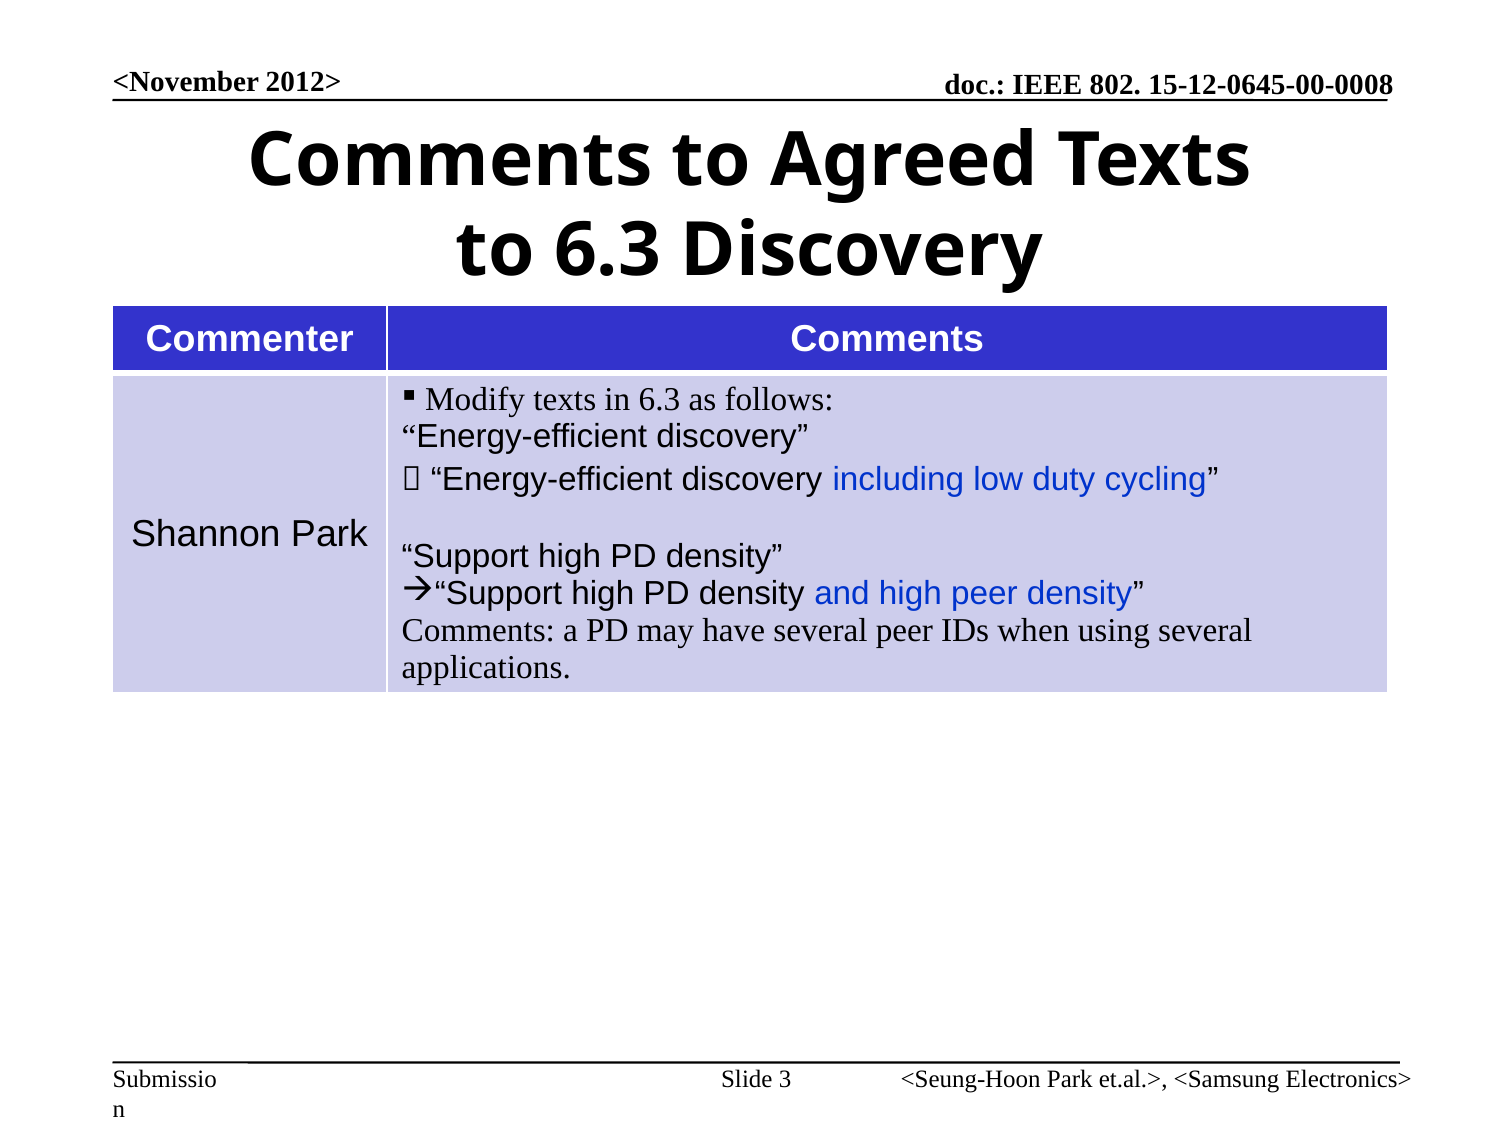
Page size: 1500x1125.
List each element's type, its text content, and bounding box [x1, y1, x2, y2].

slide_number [112, 61, 376, 98]
table_header Commenter [113, 306, 386, 370]
table_header Comments [388, 306, 1387, 370]
table_cell Shannon Park [113, 376, 386, 692]
slide_number Slide 3 [712, 1061, 800, 1093]
footer <Seung-Hoon Park et.al.>, <Samsung Electronics> [855, 1061, 1413, 1093]
table_cell Modify texts in 6.3 as follows: “Energy-efficient discovery”  “Energy-efficient discovery including low duty cycling” “Support high PD density” “Support high PD density and high peer density” Comments: a PD may have several peer IDs when using several applications. [388, 376, 1387, 692]
title Comments to Agreed Texts to 6.3 Discovery [112, 112, 1388, 288]
